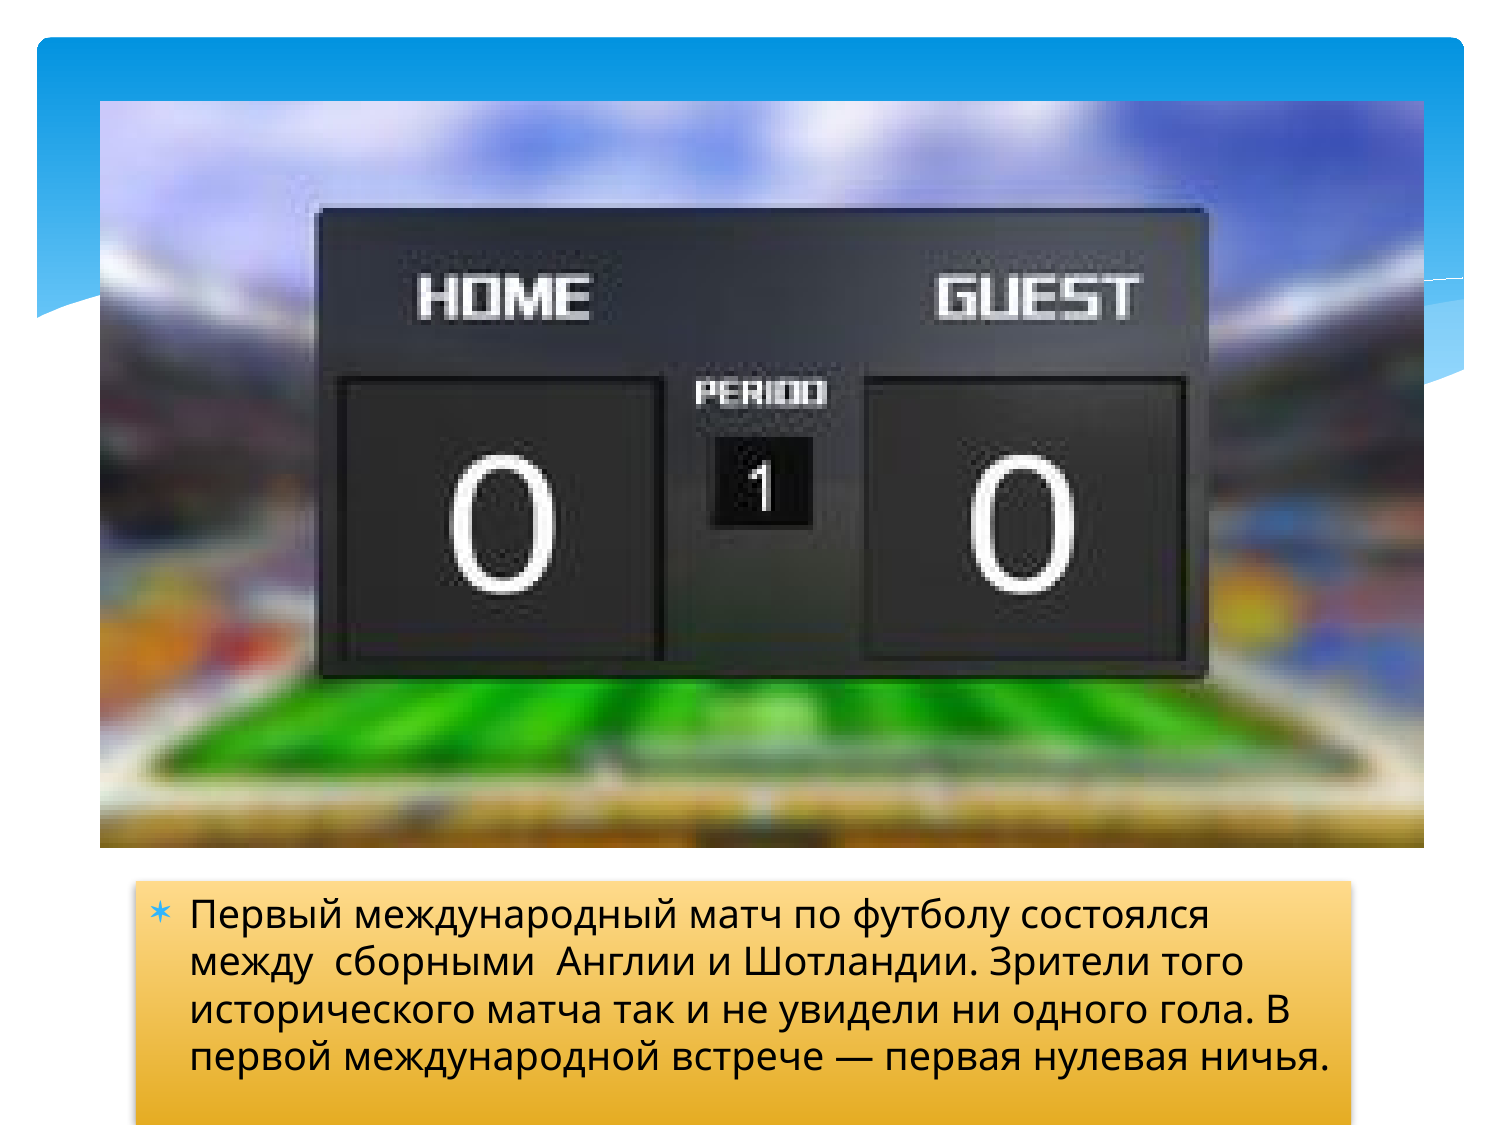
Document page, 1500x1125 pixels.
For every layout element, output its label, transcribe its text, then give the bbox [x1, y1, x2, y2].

picture [99, 101, 1424, 848]
list Первый международный матч по футболу состоялся между сборными Англии и Шотландии. Зрители того исторического матча так и не увидели ни одного гола. В первой международной встрече — первая нулевая ничья. [135, 881, 1352, 1125]
